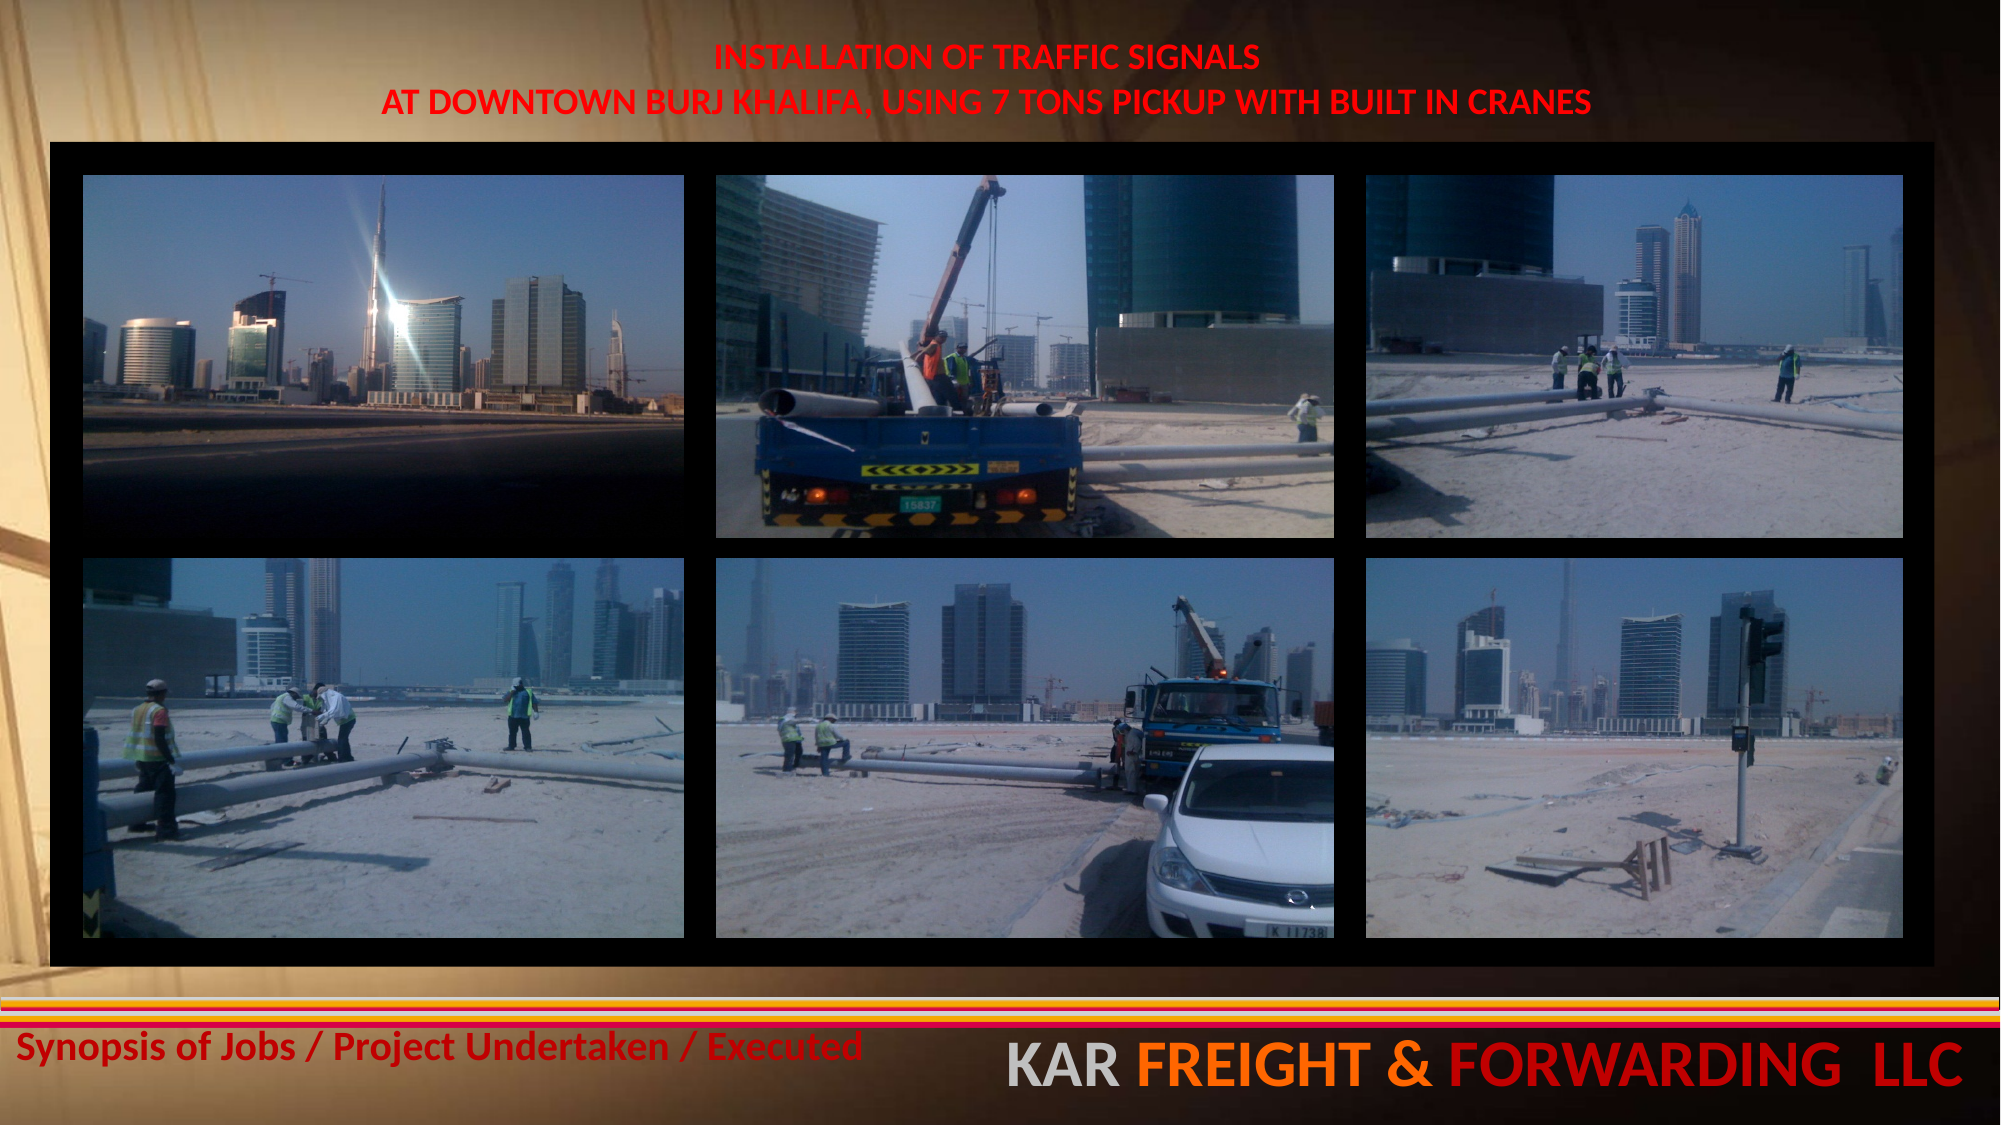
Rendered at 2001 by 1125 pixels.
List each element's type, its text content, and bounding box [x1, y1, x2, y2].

text_box KAR FREIGHT & FORWARDING LLC [991, 1020, 2000, 1108]
picture [0, 0, 2001, 1125]
text_box Synopsis of Jobs / Project Undertaken / Executed [1, 1019, 880, 1077]
text_box INSTALLATION OF TRAFFIC SIGNALS AT DOWNTOWN BURJ KHALIFA, USING 7 TONS PICKUP WITH BUILT IN CRANES [149, 24, 1834, 130]
text_box 111111111111111111111111111111111111111111111111111111111111111111111 11111111111111111111111111111111111111111111111111111111111111111111111111 [50, 141, 1935, 967]
